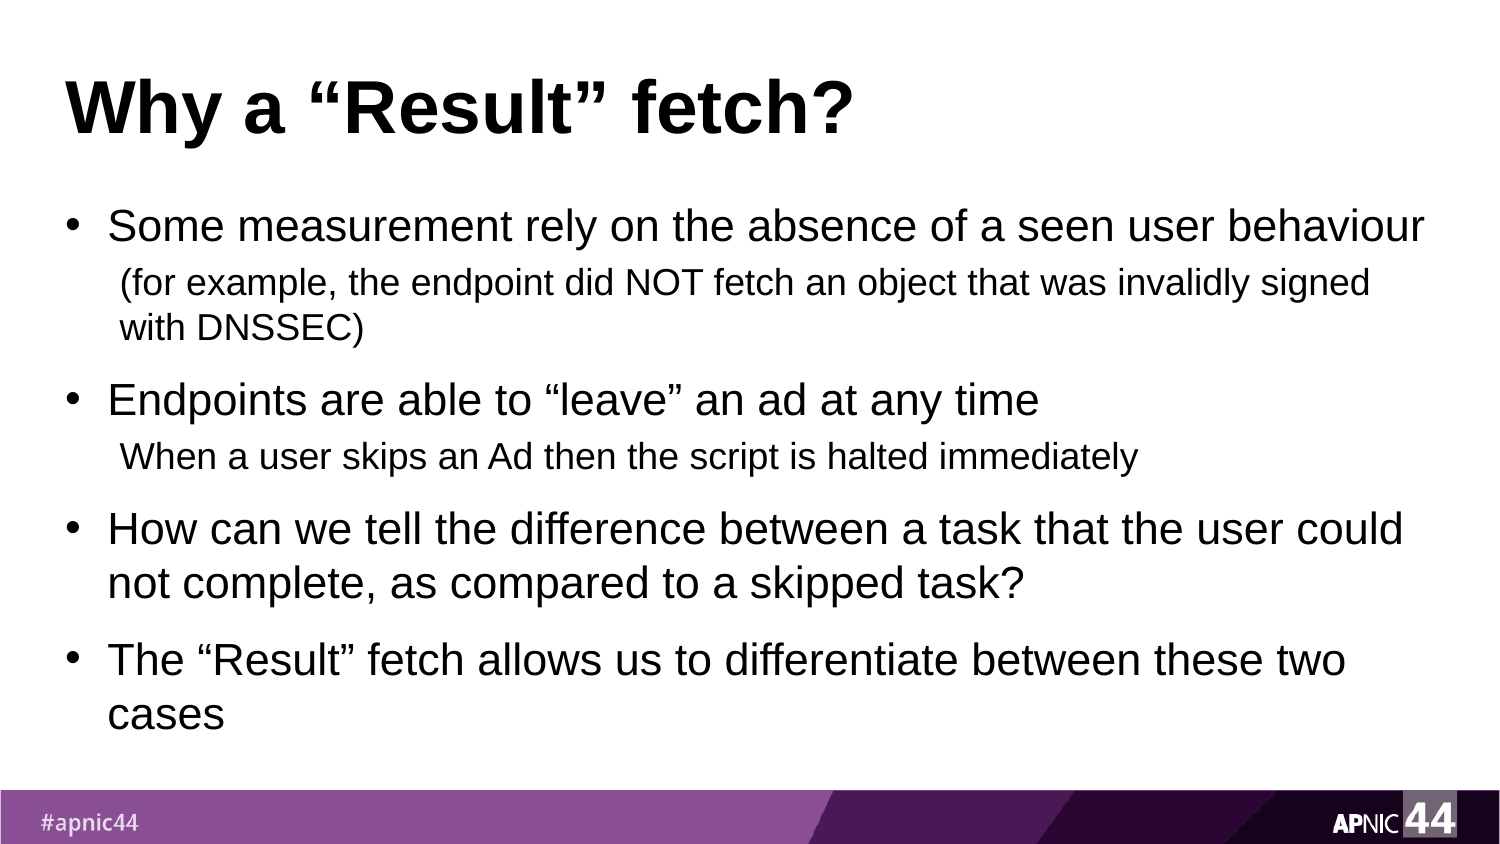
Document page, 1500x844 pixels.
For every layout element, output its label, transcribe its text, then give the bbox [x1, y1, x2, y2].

list Some measurement rely on the absence of a seen user behaviour (for example, the endpoint did NOT fetch an object that was invalidly signed with DNSSEC) Endpoints are able to “leave” an ad at any time When a user skips an Ad then the script is halted immediately How can we tell the difference between a task that the user could not complete, as compared to a skipped task? The “Result” fetch allows us to differentiate between these two cases [64, 196, 1436, 759]
title Why a “Result” fetch? [64, 33, 1436, 175]
